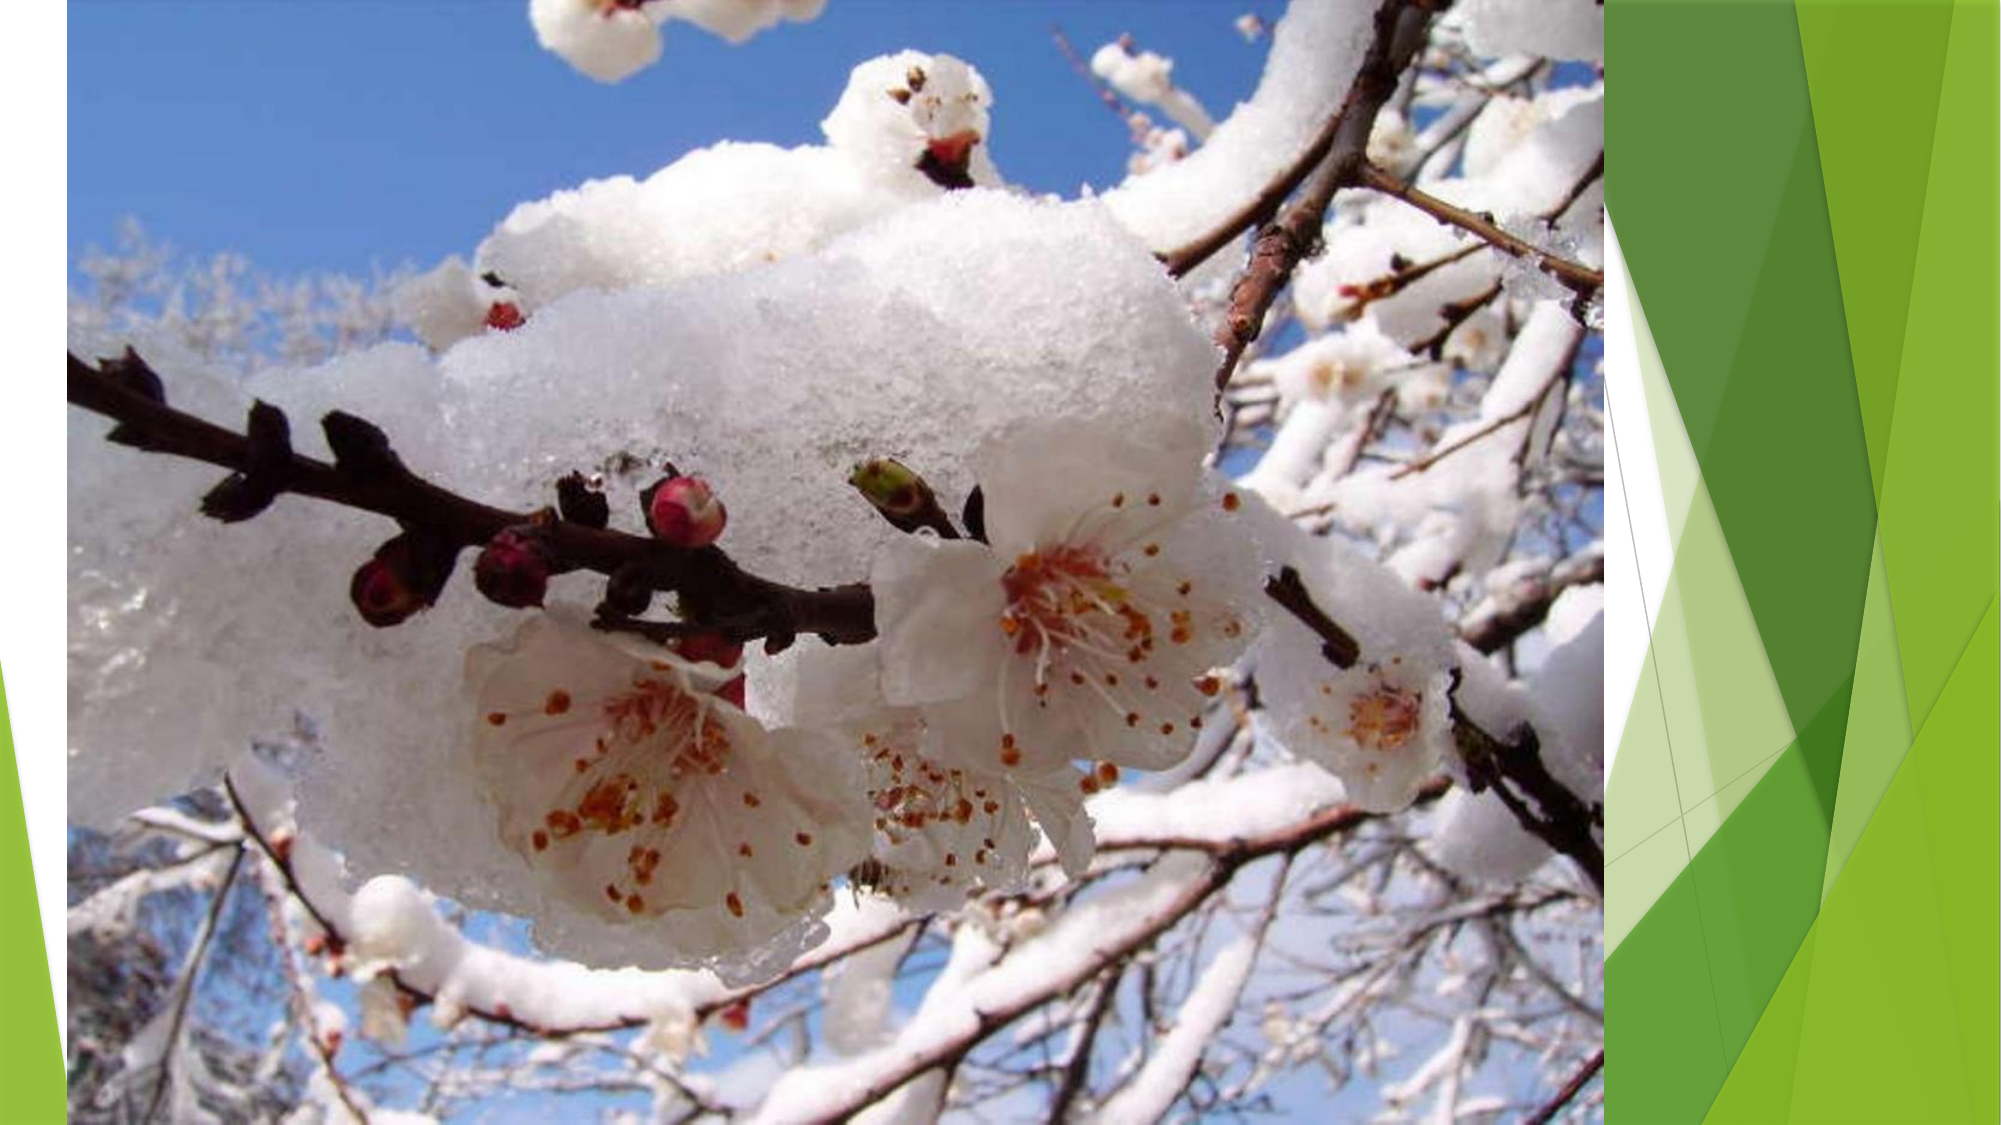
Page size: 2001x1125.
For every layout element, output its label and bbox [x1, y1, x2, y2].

picture [67, 0, 1604, 1125]
